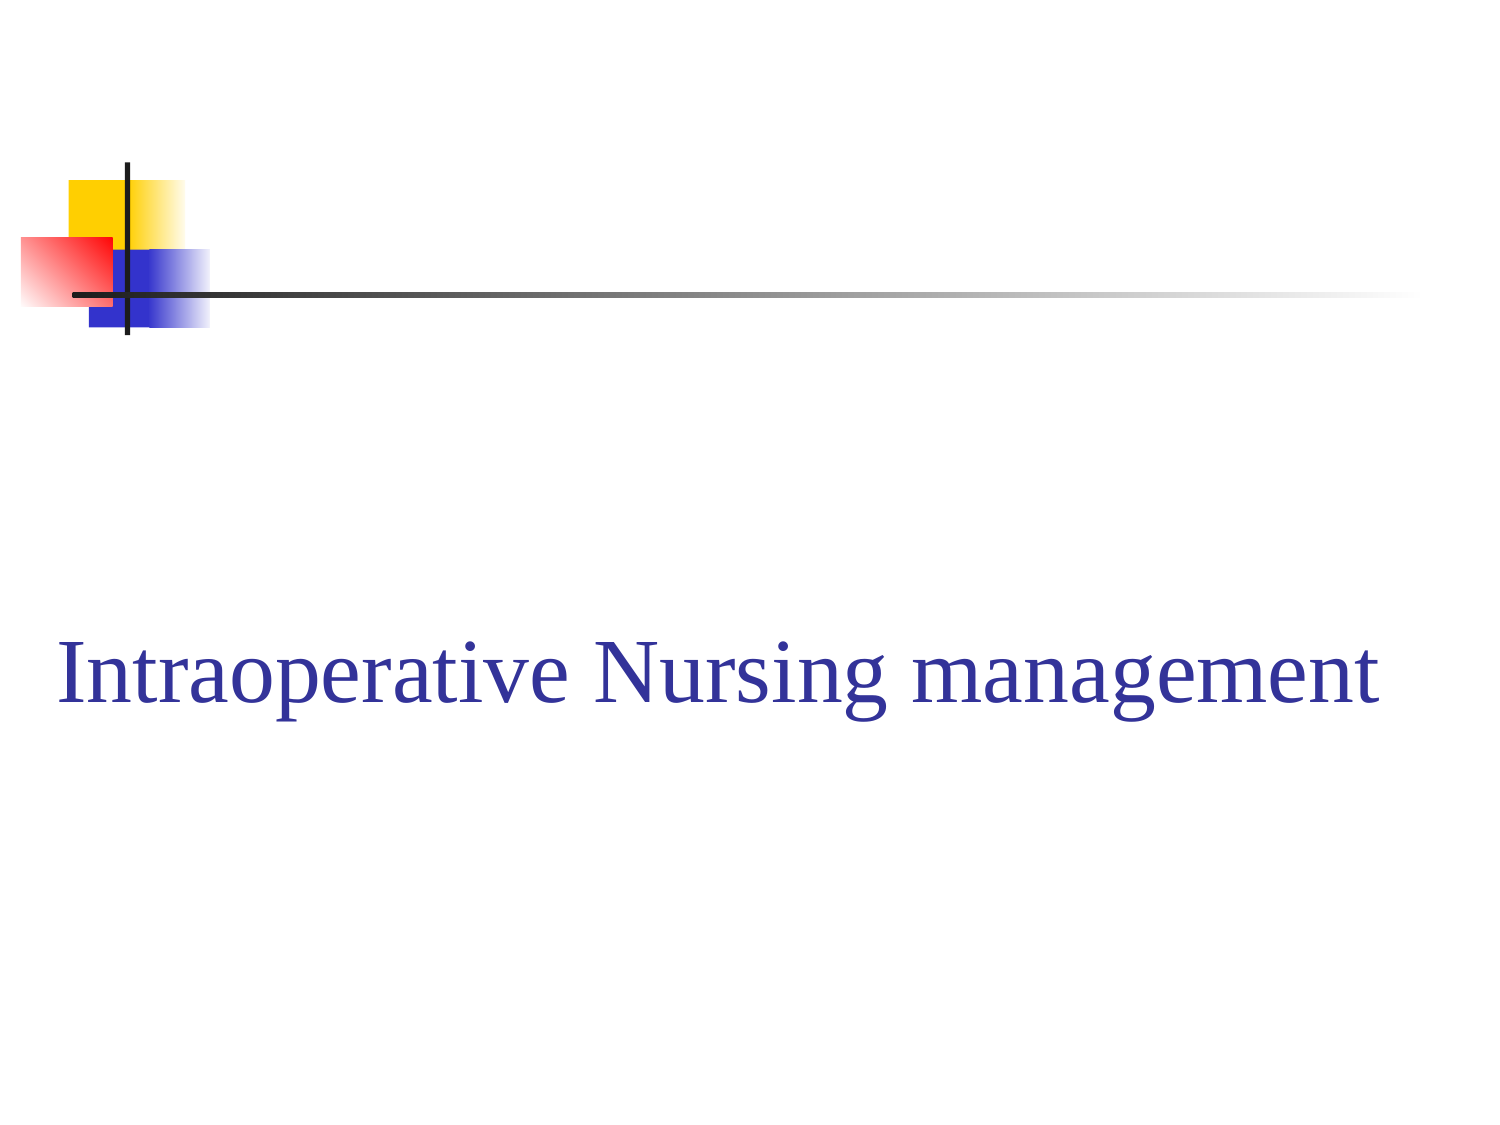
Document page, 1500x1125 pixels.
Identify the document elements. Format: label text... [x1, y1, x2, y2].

title Intraoperative Nursing management [41, 515, 1411, 728]
